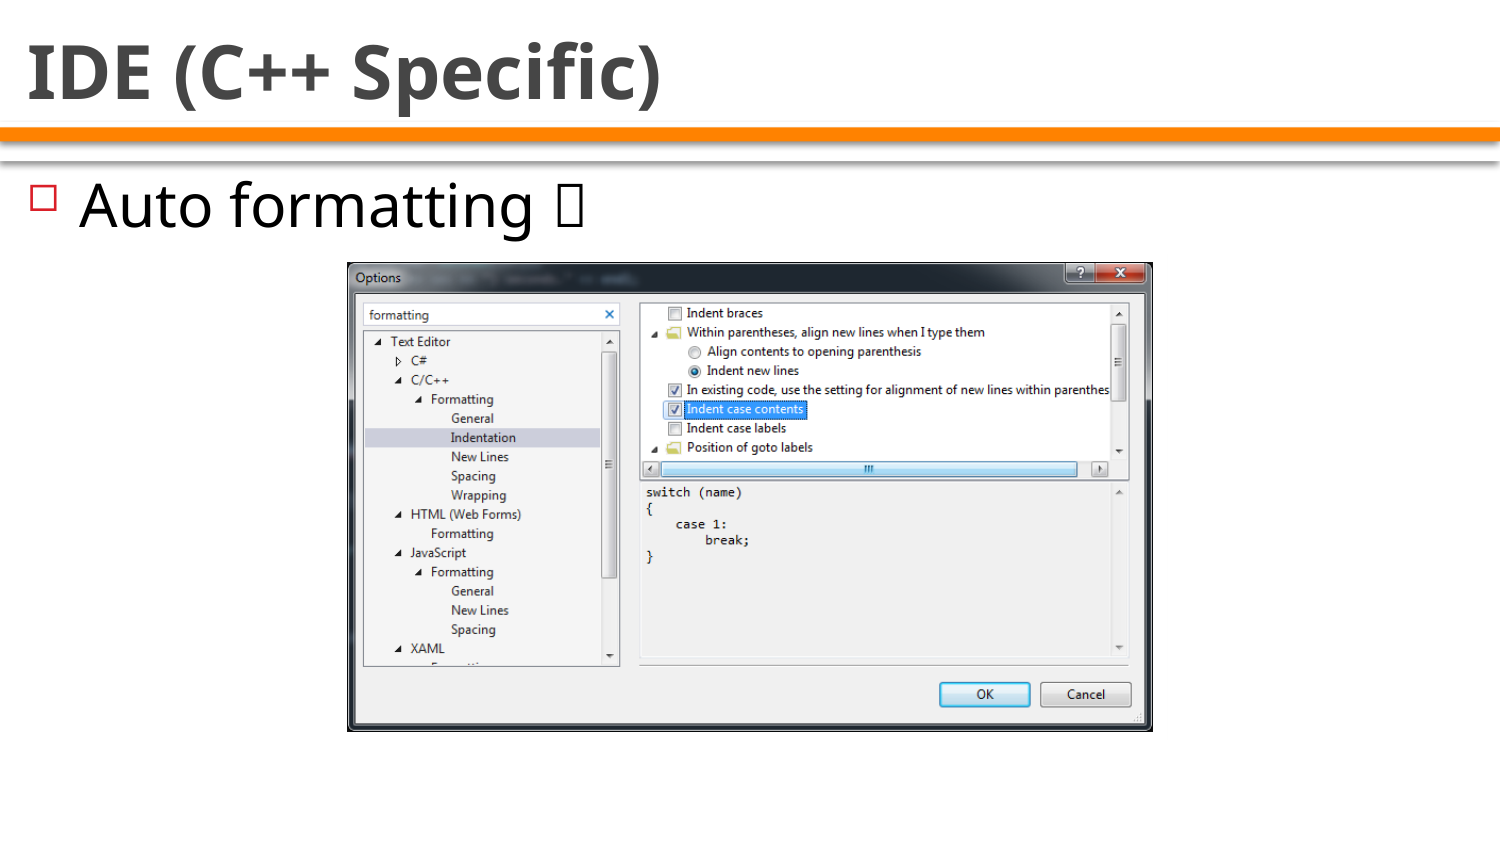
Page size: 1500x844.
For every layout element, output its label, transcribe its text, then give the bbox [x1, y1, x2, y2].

picture [346, 262, 1153, 732]
list Auto formatting  [12, 159, 1488, 835]
title IDE (C++ Specific) [12, 19, 1488, 122]
